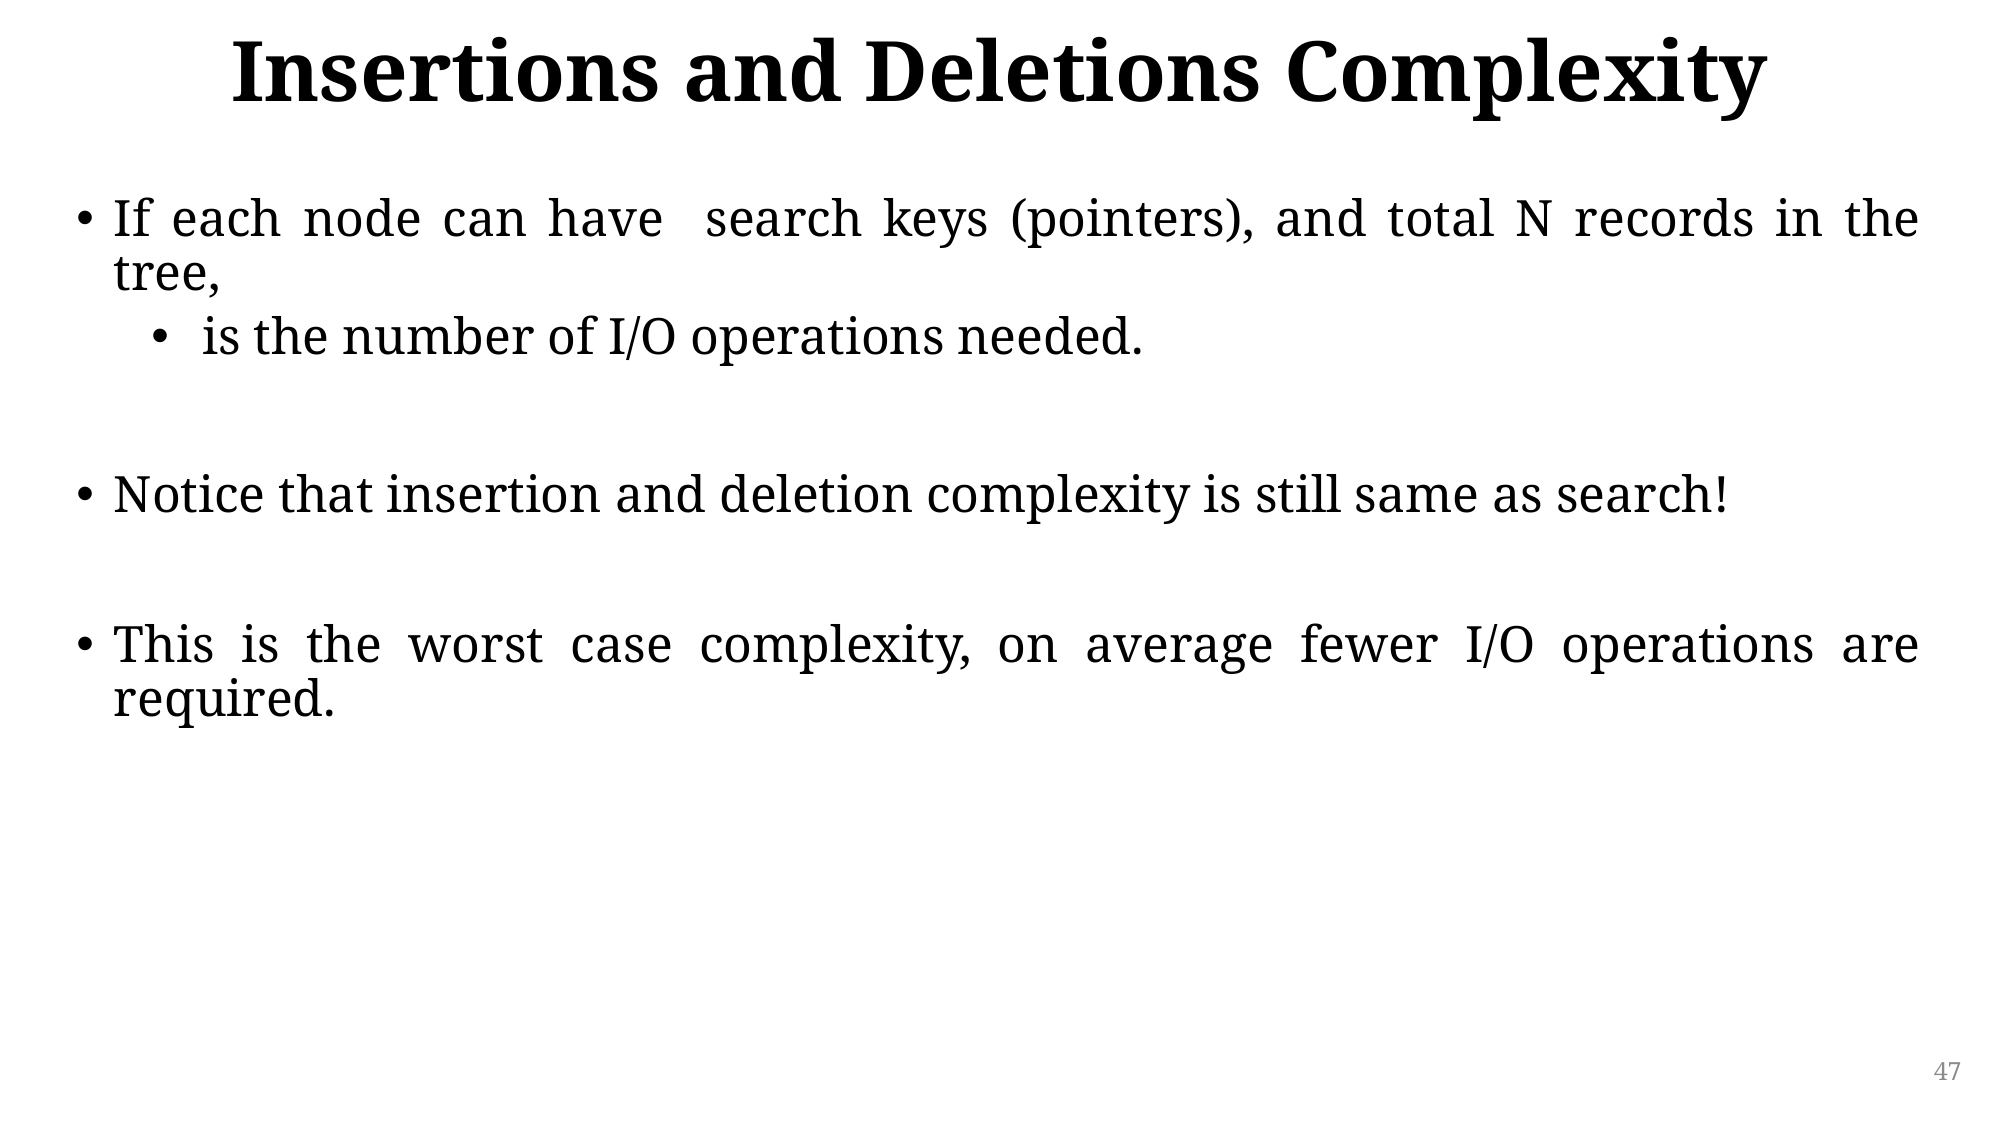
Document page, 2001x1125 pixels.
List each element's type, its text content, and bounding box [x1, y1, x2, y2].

slide_number 47 [1526, 1042, 1977, 1103]
title Insertions and Deletions Complexity [137, 0, 1863, 149]
